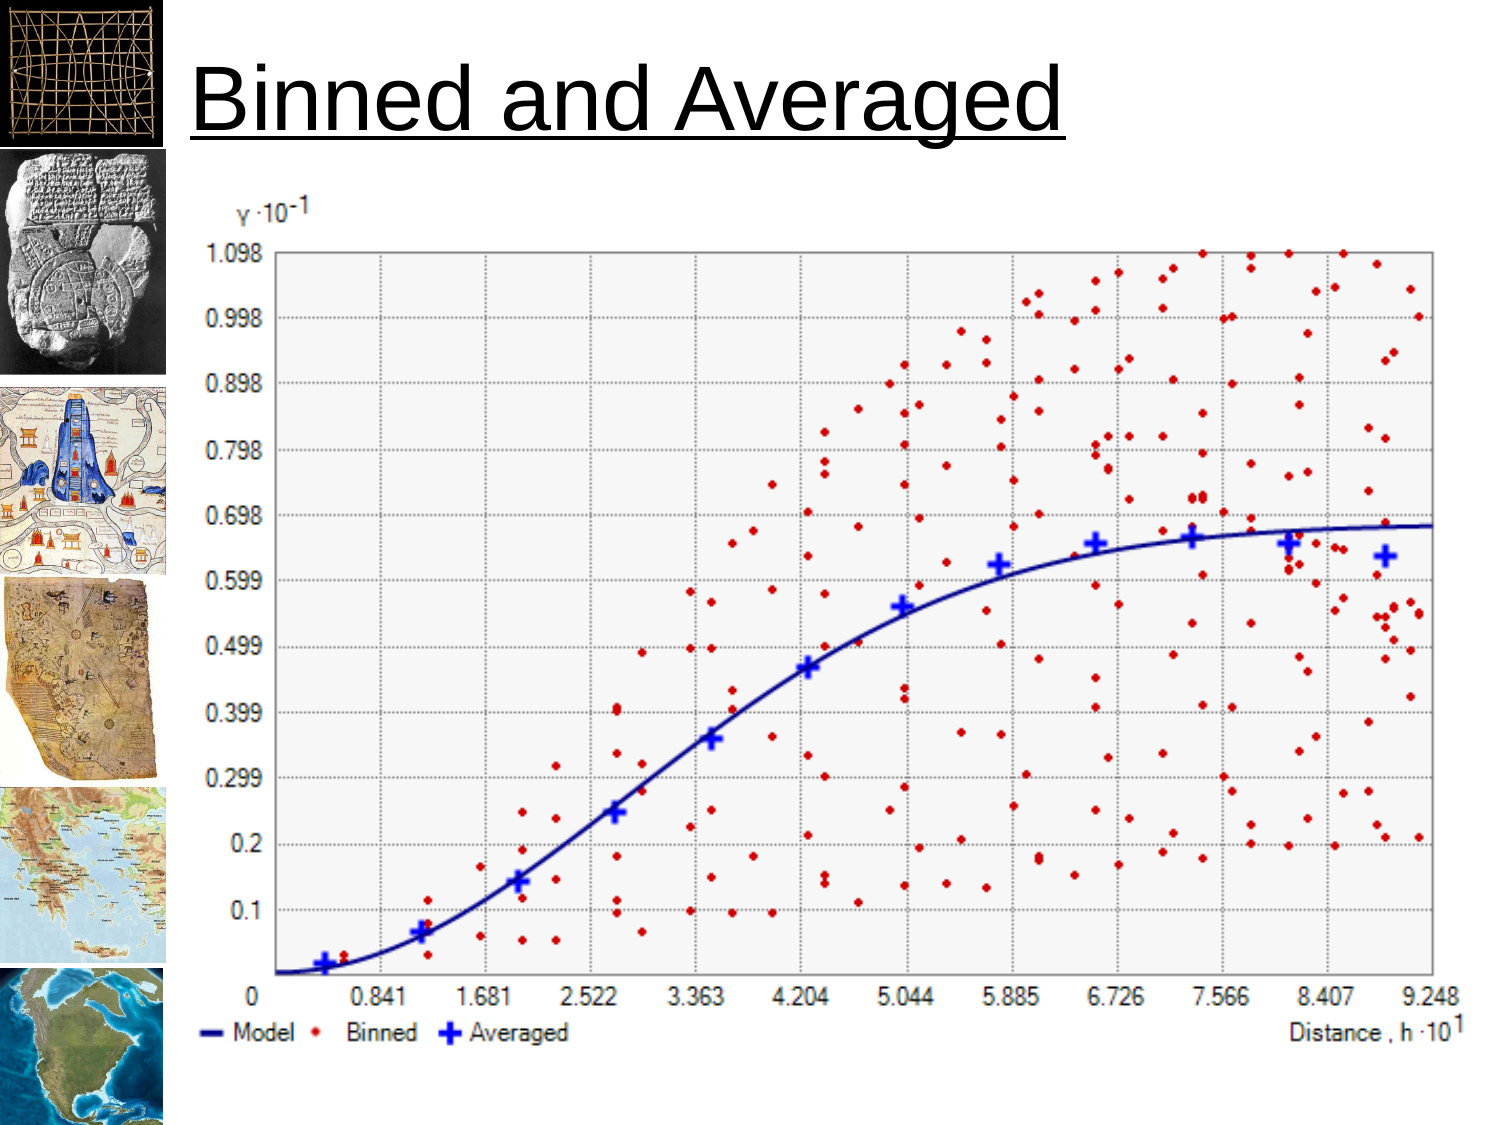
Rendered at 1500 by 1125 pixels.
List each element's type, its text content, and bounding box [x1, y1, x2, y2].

picture [0, 968, 163, 1125]
picture [0, 387, 166, 963]
picture [187, 187, 1470, 1051]
picture [0, 0, 163, 147]
picture [0, 149, 166, 375]
title Binned and Averaged [174, 0, 1475, 188]
